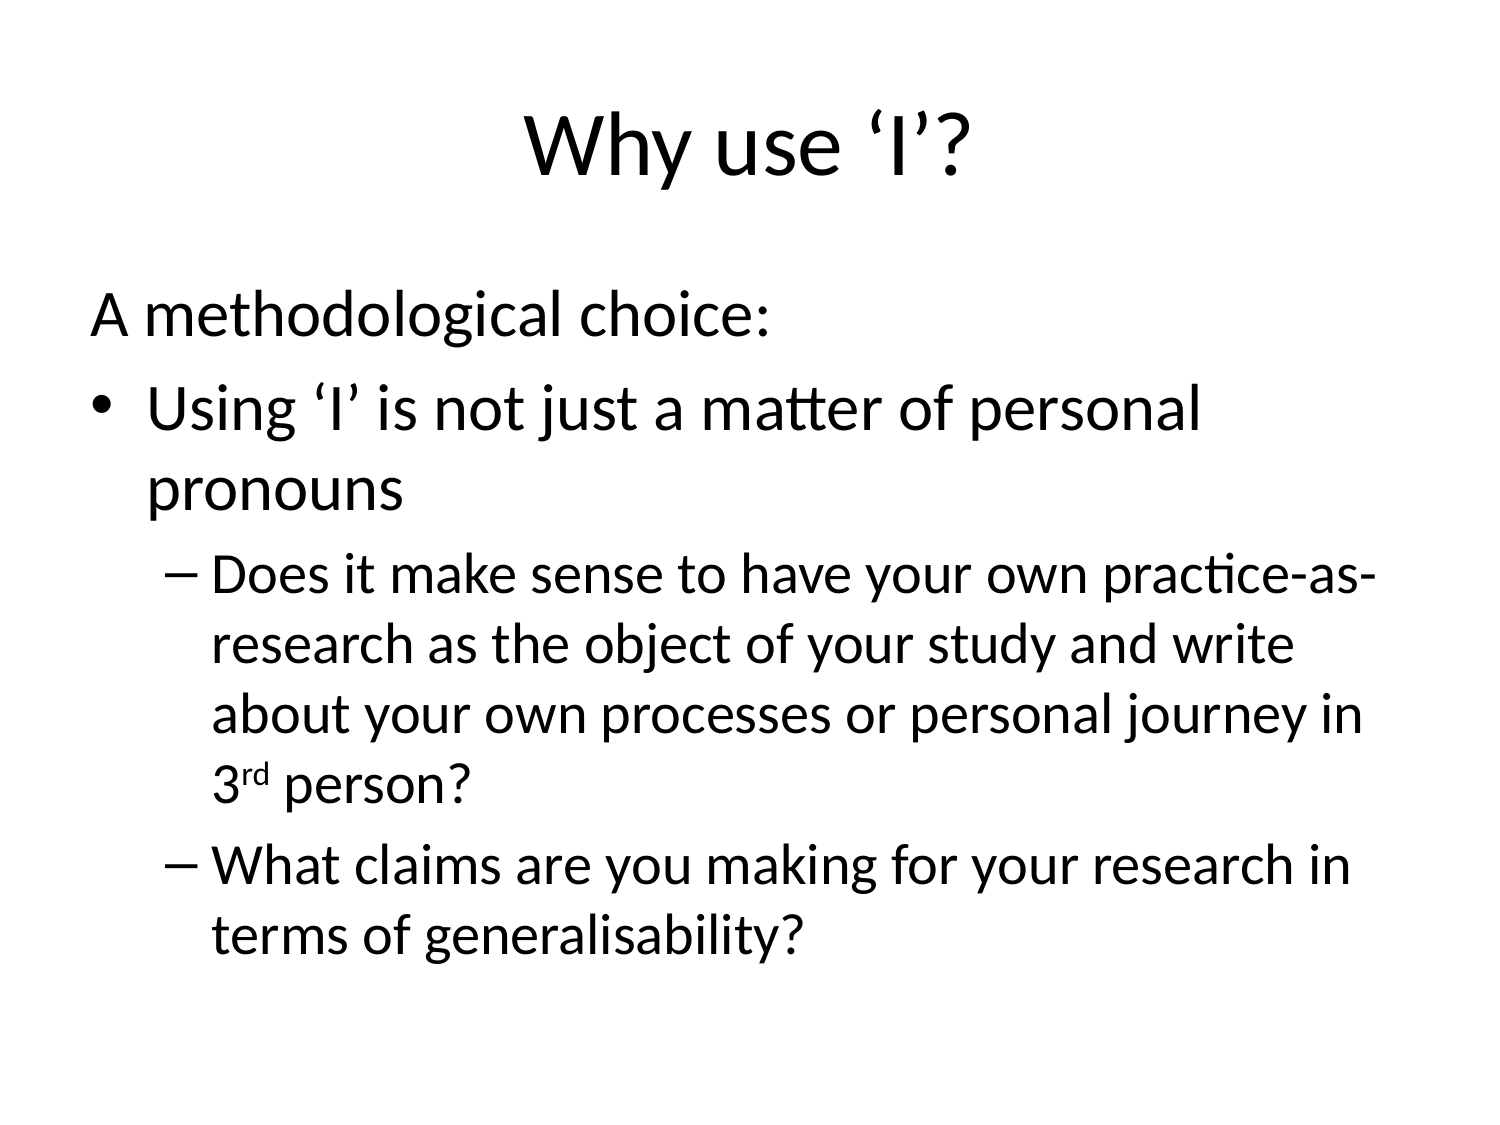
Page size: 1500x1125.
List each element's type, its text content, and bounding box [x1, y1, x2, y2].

title Why use ‘I’? [75, 45, 1425, 233]
list A methodological choice: Using ‘I’ is not just a matter of personal pronouns Does it make sense to have your own practice-as-research as the object of your study and write about your own processes or personal journey in 3rd person? What claims are you making for your research in terms of generalisability? [75, 262, 1425, 1005]
